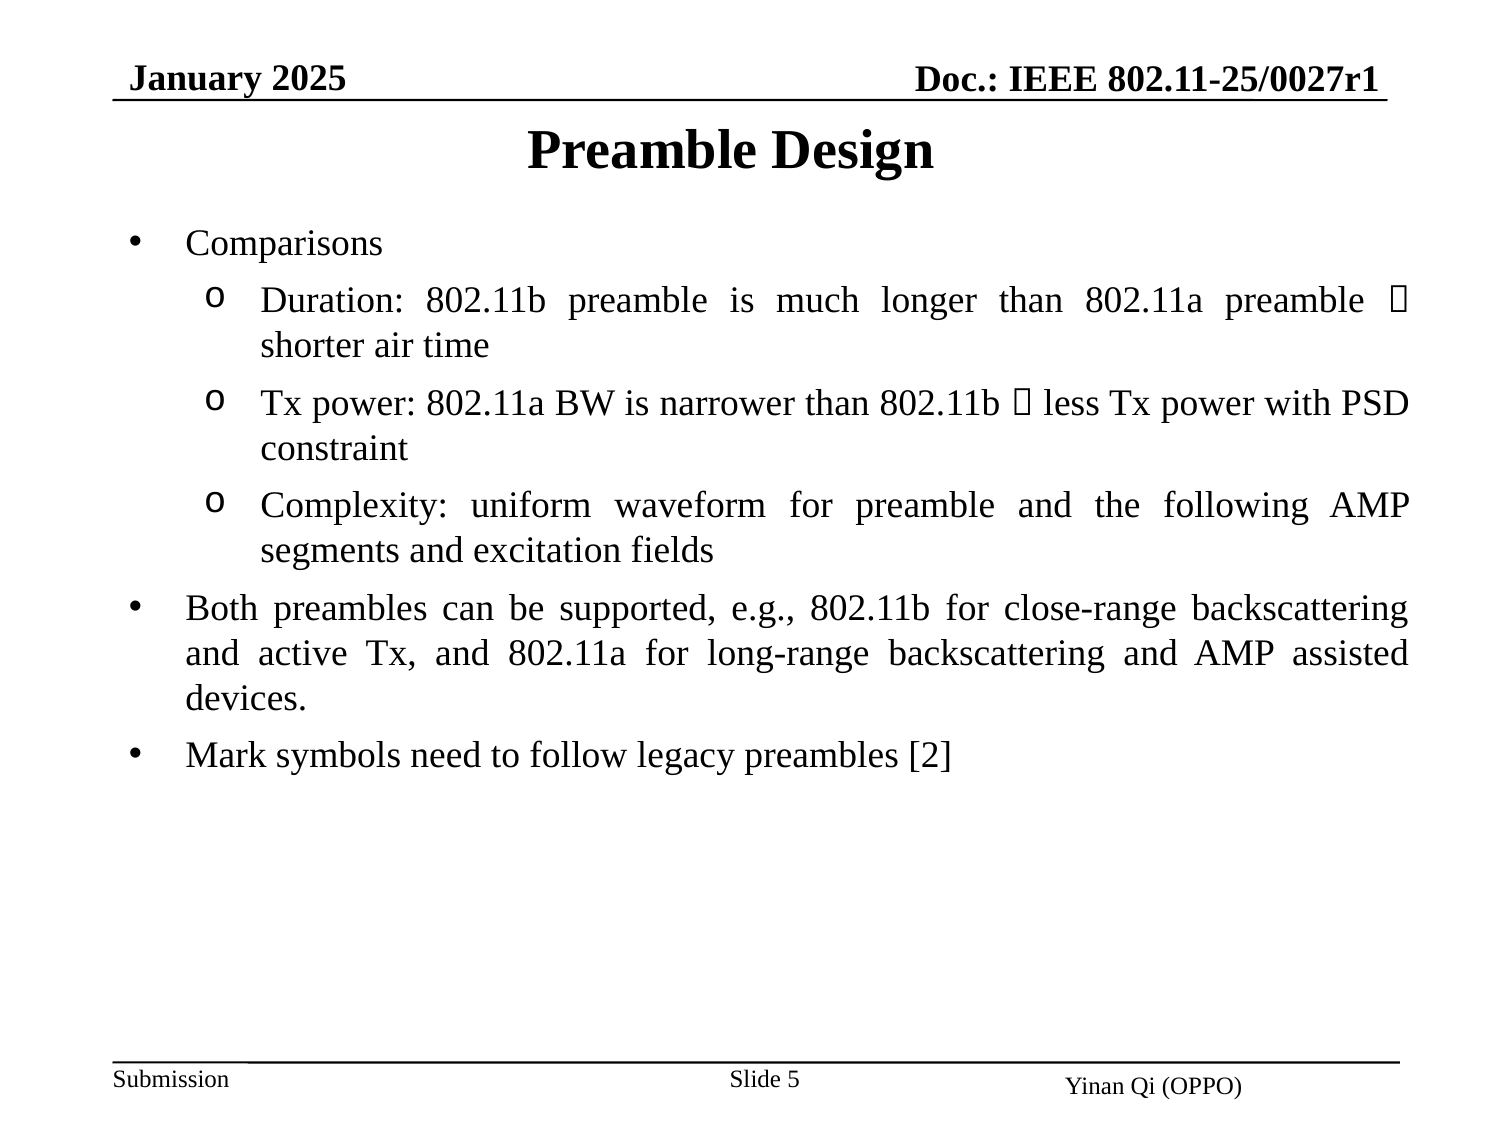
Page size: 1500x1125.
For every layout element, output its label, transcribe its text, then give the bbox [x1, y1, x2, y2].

text_box Slide 5 [712, 1062, 800, 1122]
text_box Comparisons Duration: 802.11b preamble is much longer than 802.11a preamble  shorter air time Tx power: 802.11a BW is narrower than 802.11b  less Tx power with PSD constraint Complexity: uniform waveform for preamble and the following AMP segments and excitation fields Both preambles can be supported, e.g., 802.11b for close-range backscattering and active Tx, and 802.11a for long-range backscattering and AMP assisted devices. Mark symbols need to follow legacy preambles [2] [114, 210, 1425, 783]
text_box Preamble Design [62, 112, 1400, 193]
text_box Doc.: IEEE 802.11-25/0027r1 [899, 46, 1413, 107]
text_box Yinan Qi (OPPO) [1050, 1062, 1402, 1093]
text_box January 2025 [114, 45, 493, 100]
